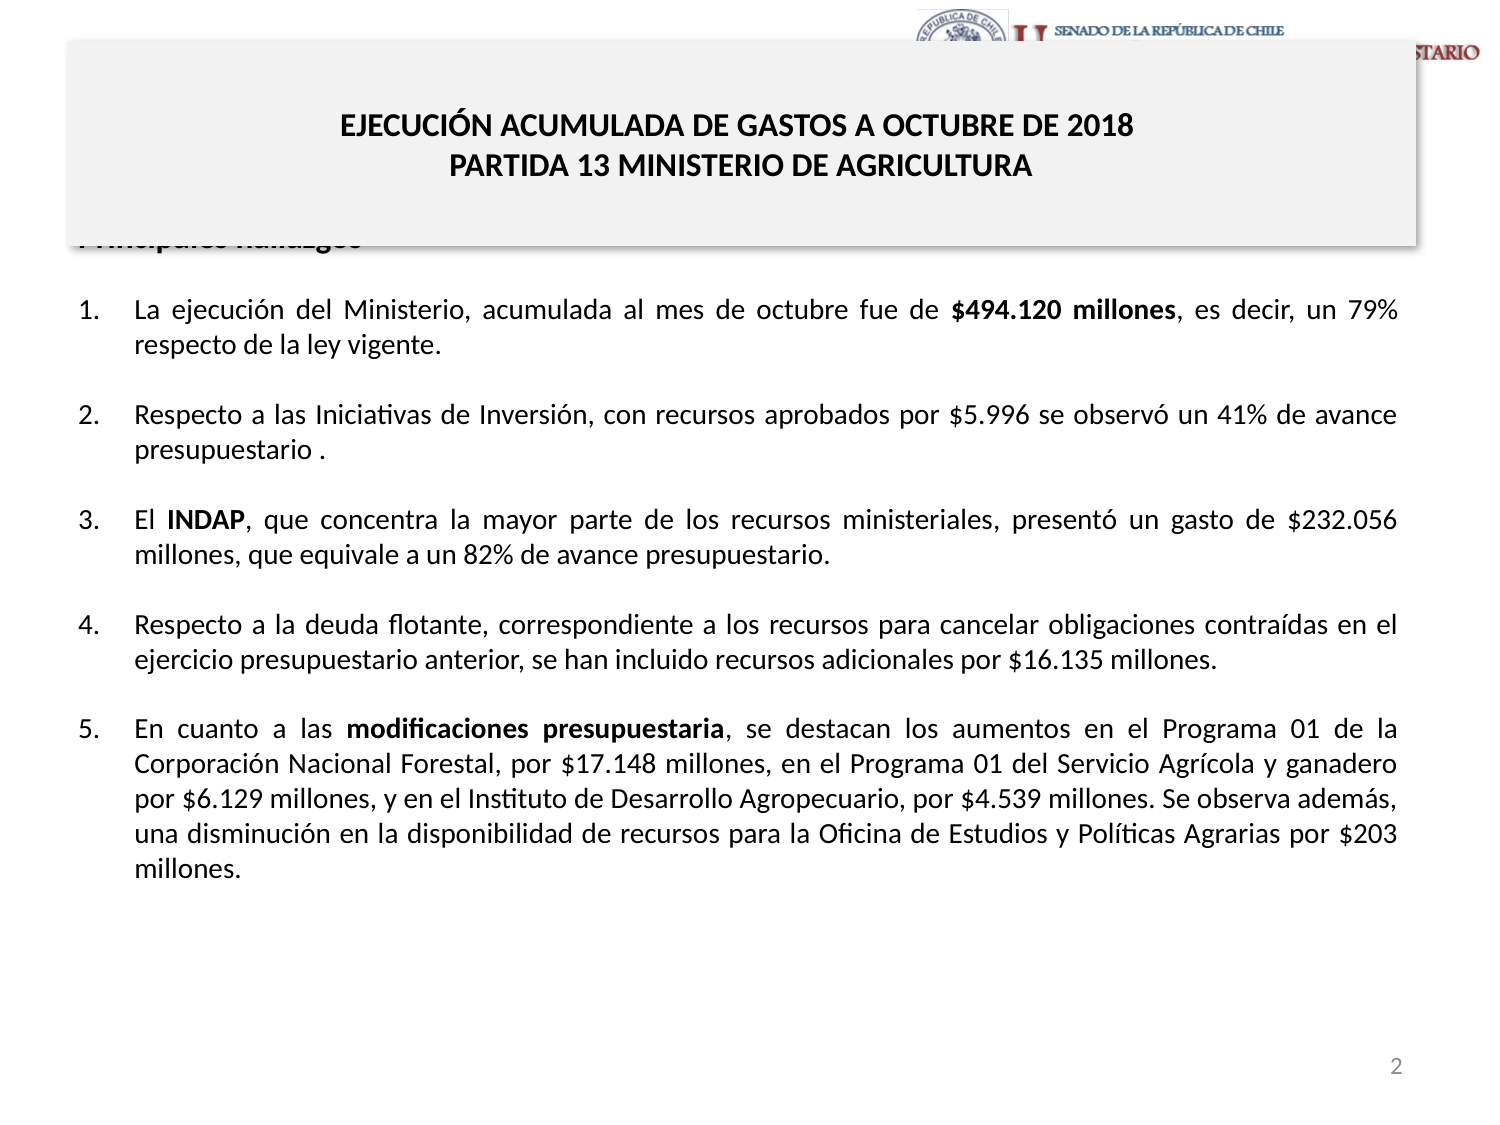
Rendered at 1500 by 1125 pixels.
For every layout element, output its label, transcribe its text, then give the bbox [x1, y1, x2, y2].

picture [916, 0, 1495, 112]
title EJECUCIÓN ACUMULADA DE GASTOS A OCTUBRE DE 2018 PARTIDA 13 MINISTERIO DE AGRICULTURA [67, 41, 1415, 246]
slide_number 2 [1067, 1035, 1418, 1095]
text_box Principales hallazgos La ejecución del Ministerio, acumulada al mes de octubre fue de $494.120 millones, es decir, un 79% respecto de la ley vigente. Respecto a las Iniciativas de Inversión, con recursos aprobados por $5.996 se observó un 41% de avance presupuestario . El INDAP, que concentra la mayor parte de los recursos ministeriales, presentó un gasto de $232.056 millones, que equivale a un 82% de avance presupuestario. Respecto a la deuda flotante, correspondiente a los recursos para cancelar obligaciones contraídas en el ejercicio presupuestario anterior, se han incluido recursos adicionales por $16.135 millones. En cuanto a las modificaciones presupuestaria, se destacan los aumentos en el Programa 01 de la Corporación Nacional Forestal, por $17.148 millones, en el Programa 01 del Servicio Agrícola y ganadero por $6.129 millones, y en el Instituto de Desarrollo Agropecuario, por $4.539 millones. Se observa además, una disminución en la disponibilidad de recursos para la Oficina de Estudios y Políticas Agrarias por $203 millones. [63, 208, 1414, 1059]
